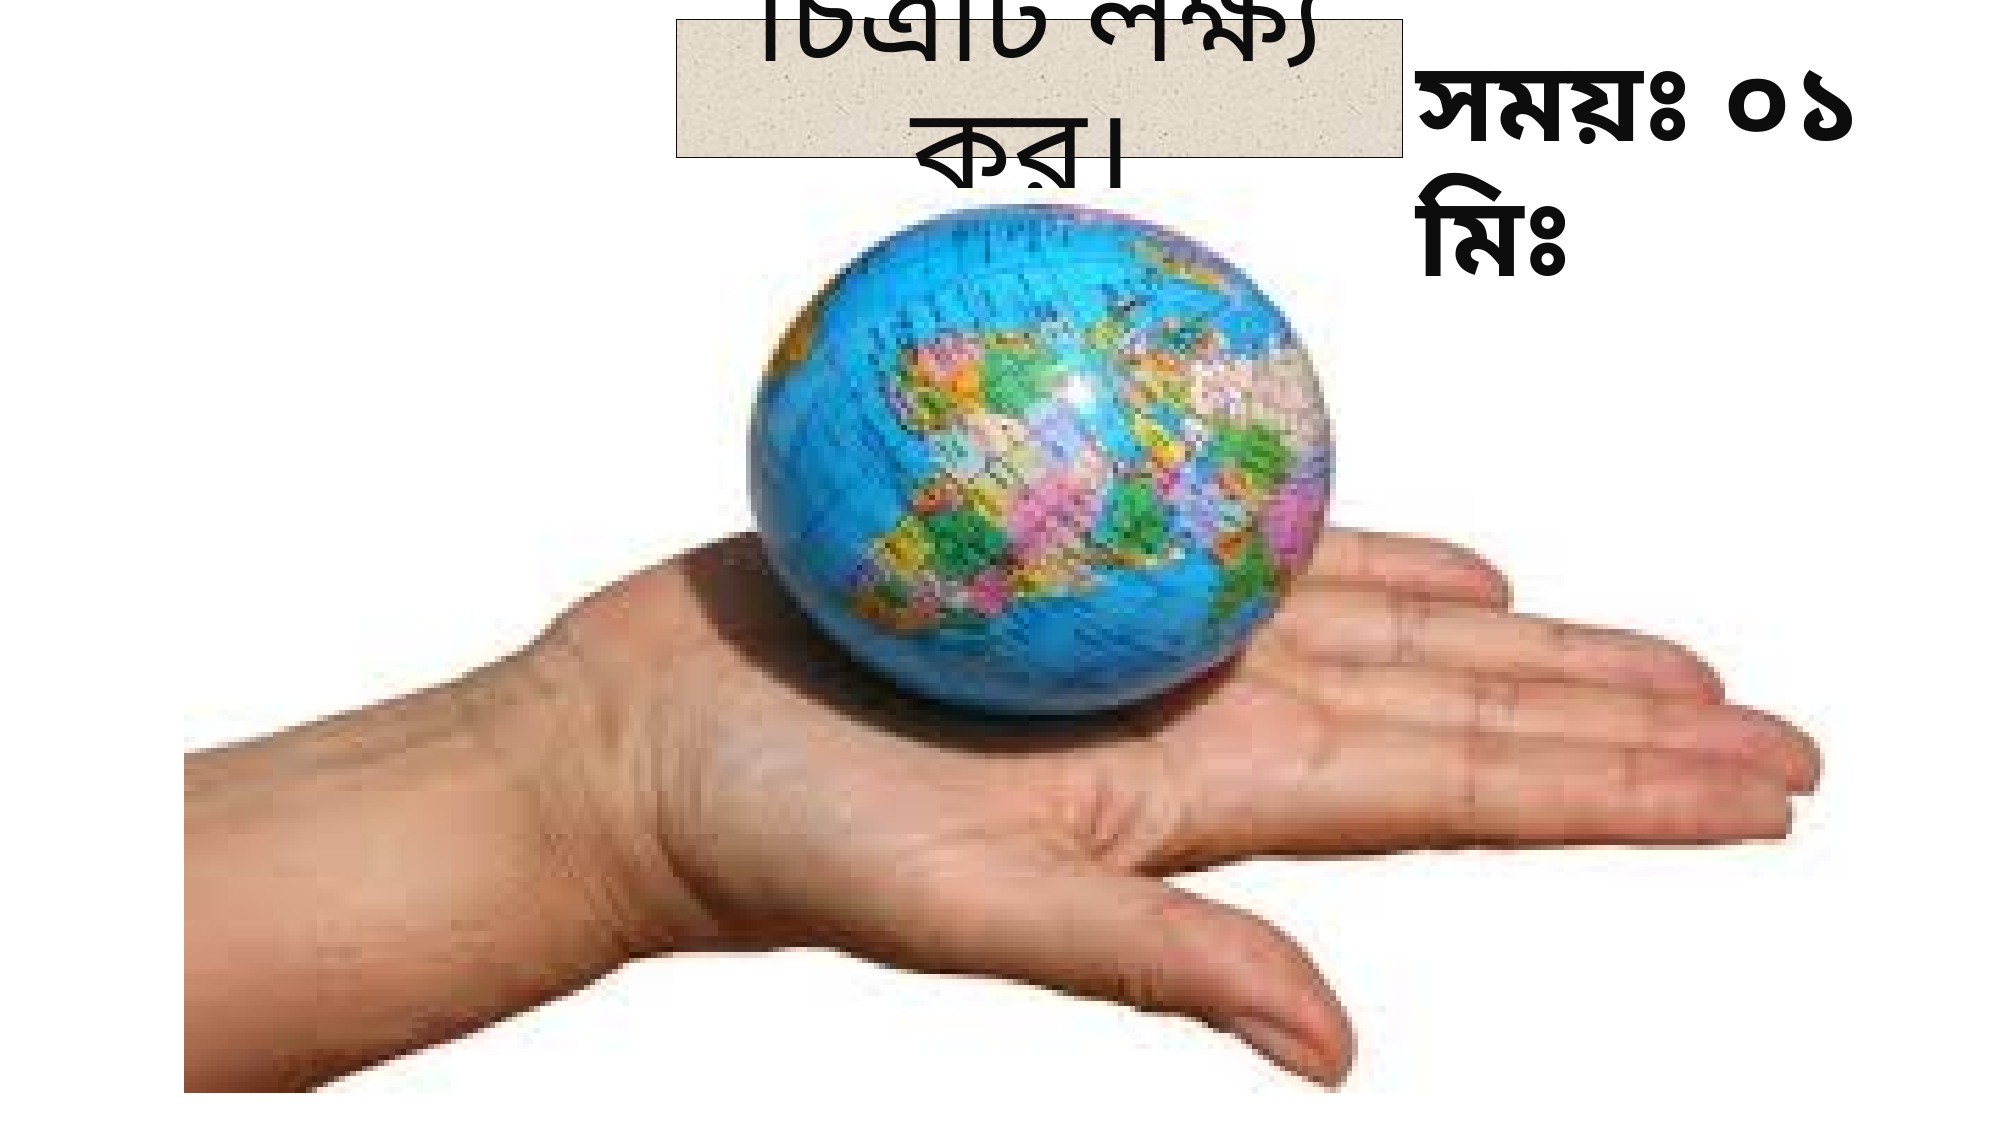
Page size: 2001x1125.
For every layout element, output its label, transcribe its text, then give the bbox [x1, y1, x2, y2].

picture [184, 188, 1848, 1093]
title চিত্রটি লক্ষ্য কর। [676, 19, 1403, 158]
text_box সময়ঃ ০১ মিঃ [1402, 21, 1933, 307]
